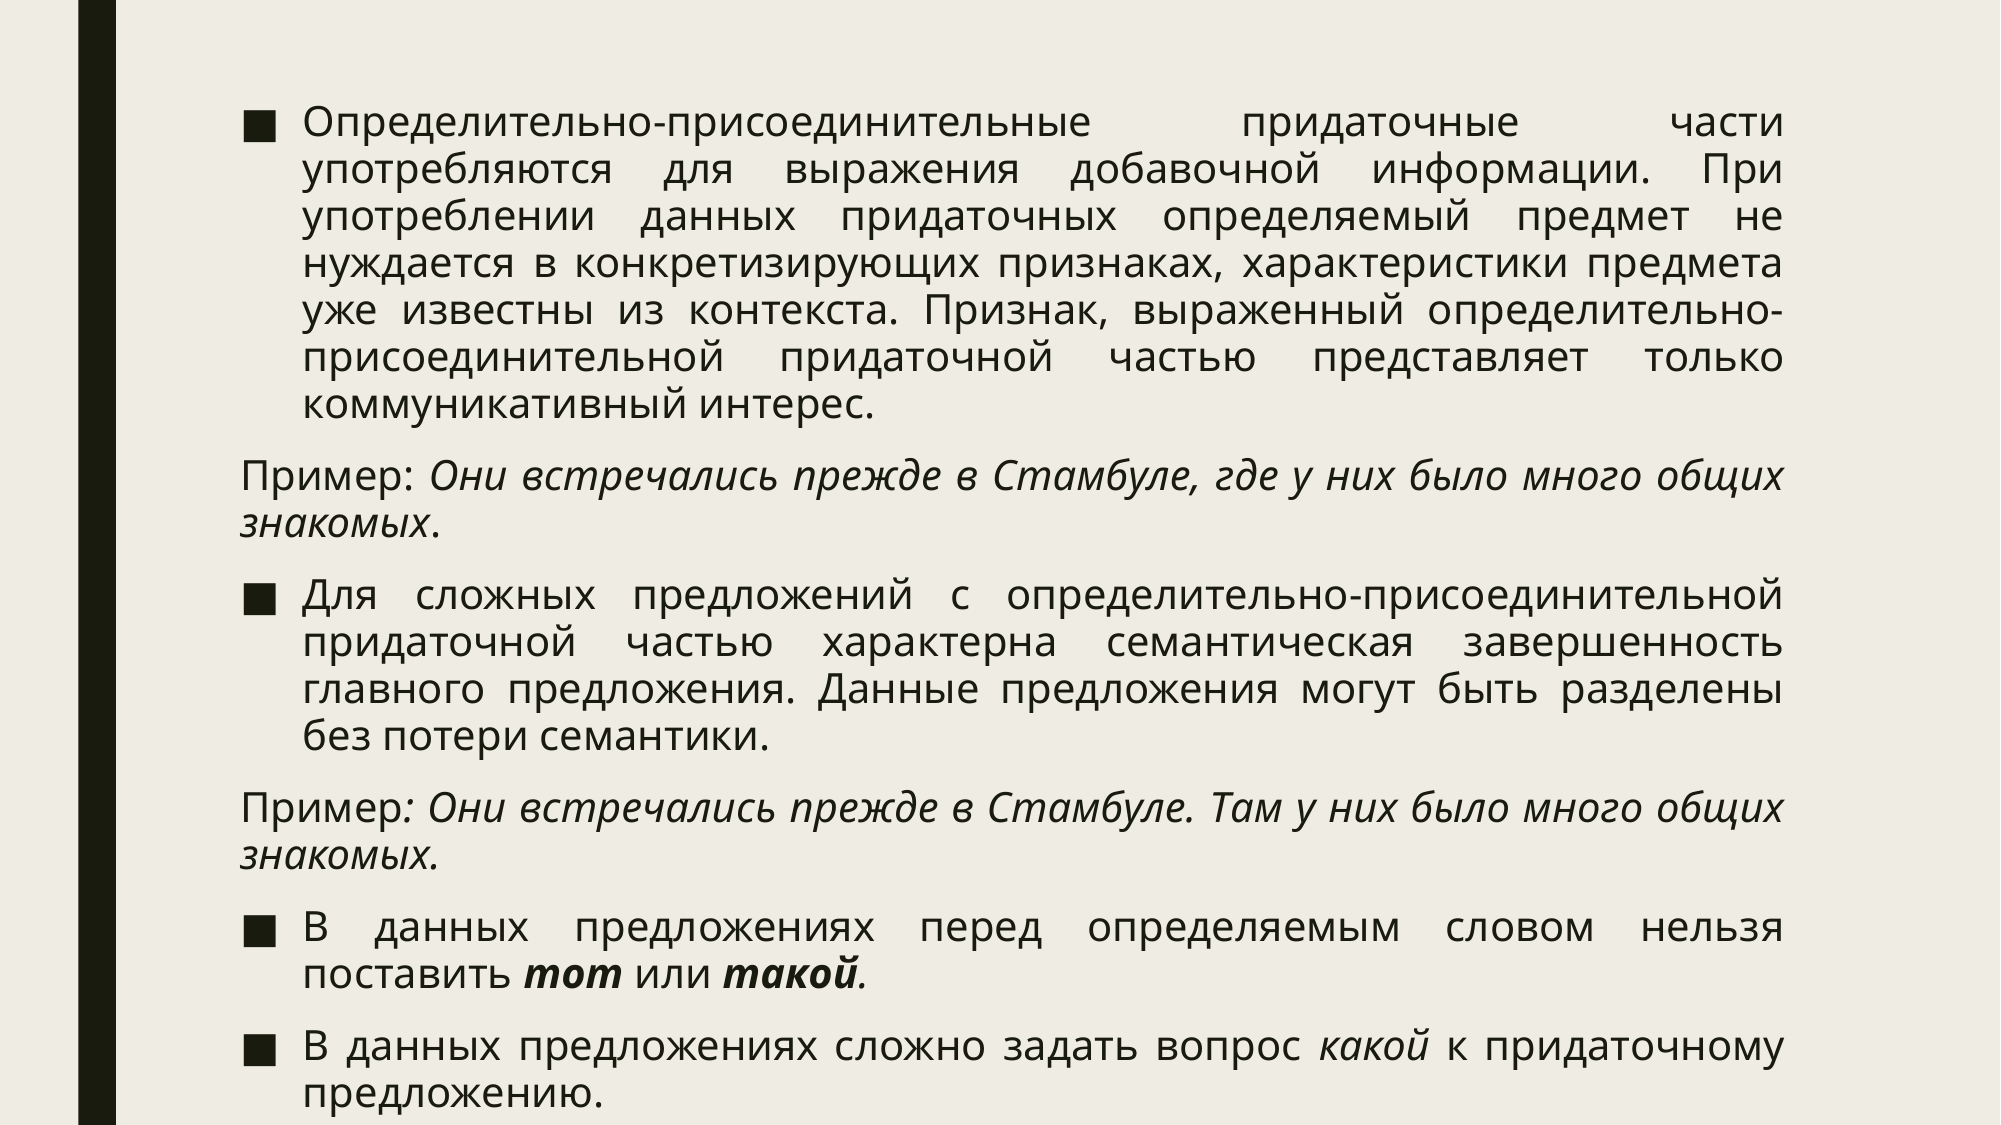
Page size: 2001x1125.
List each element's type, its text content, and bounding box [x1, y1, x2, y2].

list Определительно-присоединительные придаточные части употребляются для выражения добавочной информации. При употреблении данных придаточных определяемый предмет не нуждается в конкретизирующих признаках, характеристики предмета уже известны из контекста. Признак, выраженный определительно-присоединительной придаточной частью представляет только коммуникативный интерес. Пример: Они встречались прежде в Стамбуле, где у них было много общих знакомых. Для сложных предложений с определительно-присоединительной придаточной частью характерна семантическая завершенность главного предложения. Данные предложения могут быть разделены без потери семантики. Пример: Они встречались прежде в Стамбуле. Там у них было много общих знакомых. В данных предложениях перед определяемым словом нельзя поставить тот или такой. В данных предложениях сложно задать вопрос какой к придаточному предложению. [225, 91, 1800, 1077]
